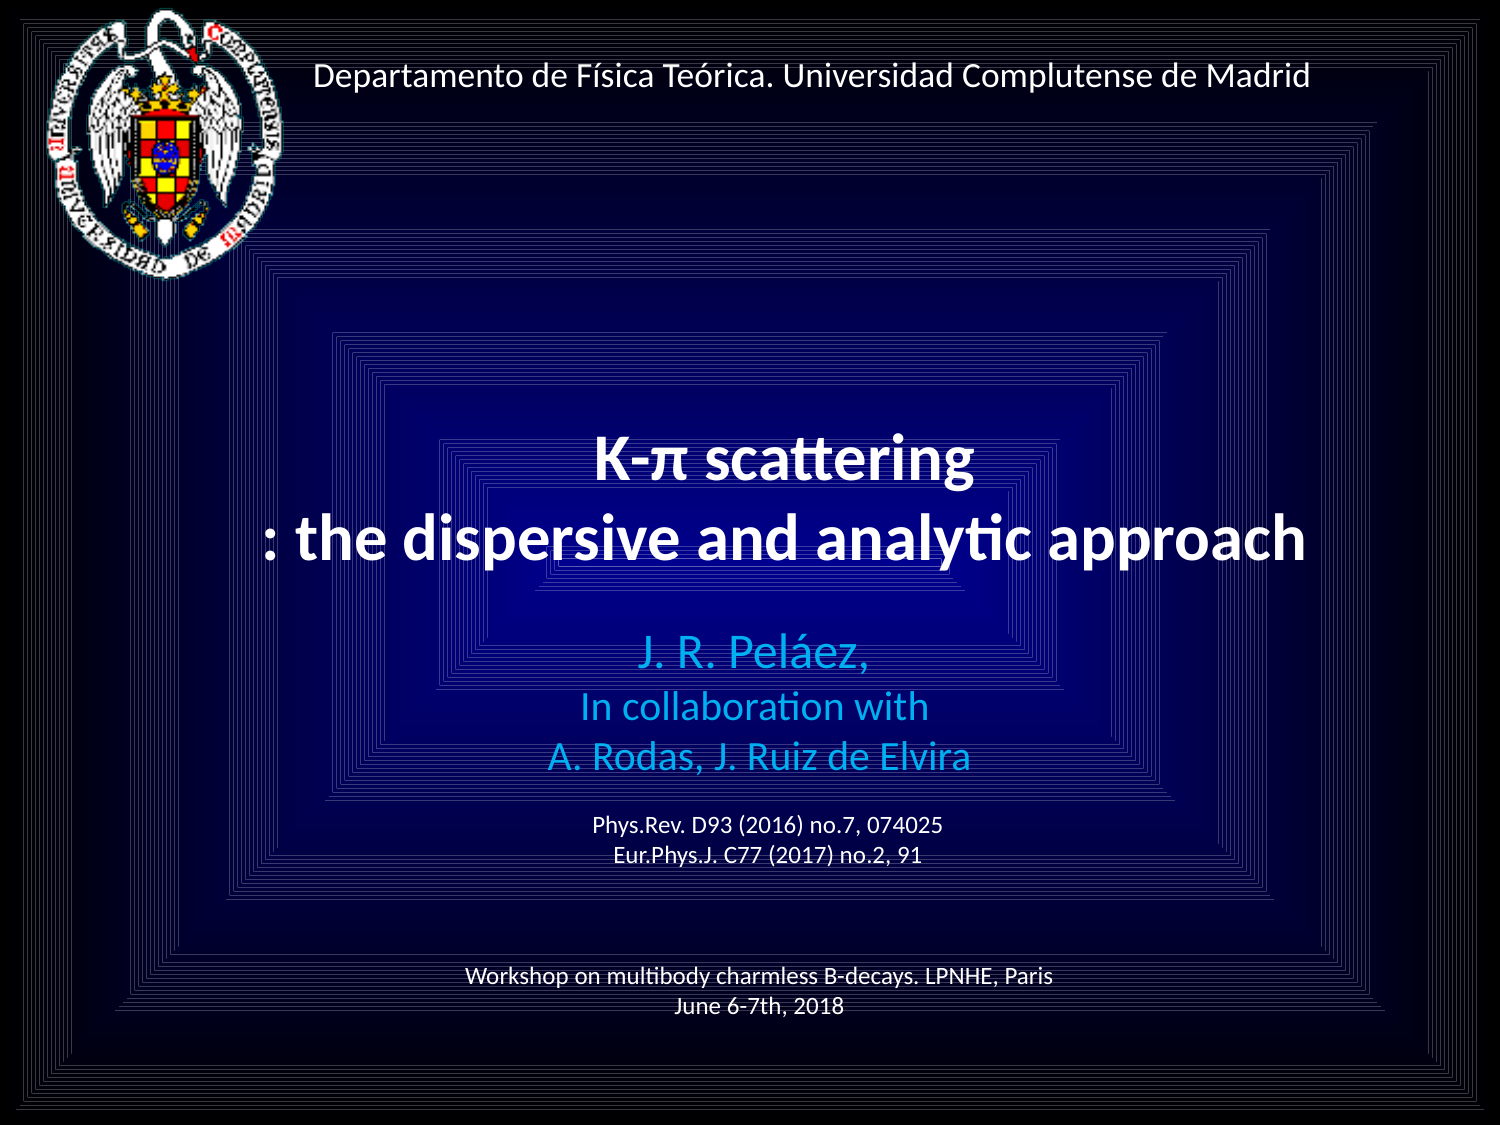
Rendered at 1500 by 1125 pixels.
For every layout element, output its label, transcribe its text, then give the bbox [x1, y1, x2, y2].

picture [40, 1, 288, 291]
text_box K-π scattering : the dispersive and analytic approach [147, 373, 1423, 615]
text_box Workshop on multibody charmless B-decays. LPNHE, Paris June 6-7th, 2018 [263, 952, 1256, 1027]
text_box Phys.Rev. D93 (2016) no.7, 074025 Eur.Phys.J. C77 (2017) no.2, 91 [466, 801, 1071, 876]
text_box J. R. Peláez, In collaboration with A. Rodas, J. Ruiz de Elvira [531, 615, 988, 787]
text_box Departamento de Física Teórica. Universidad Complutense de Madrid [297, 43, 1473, 103]
